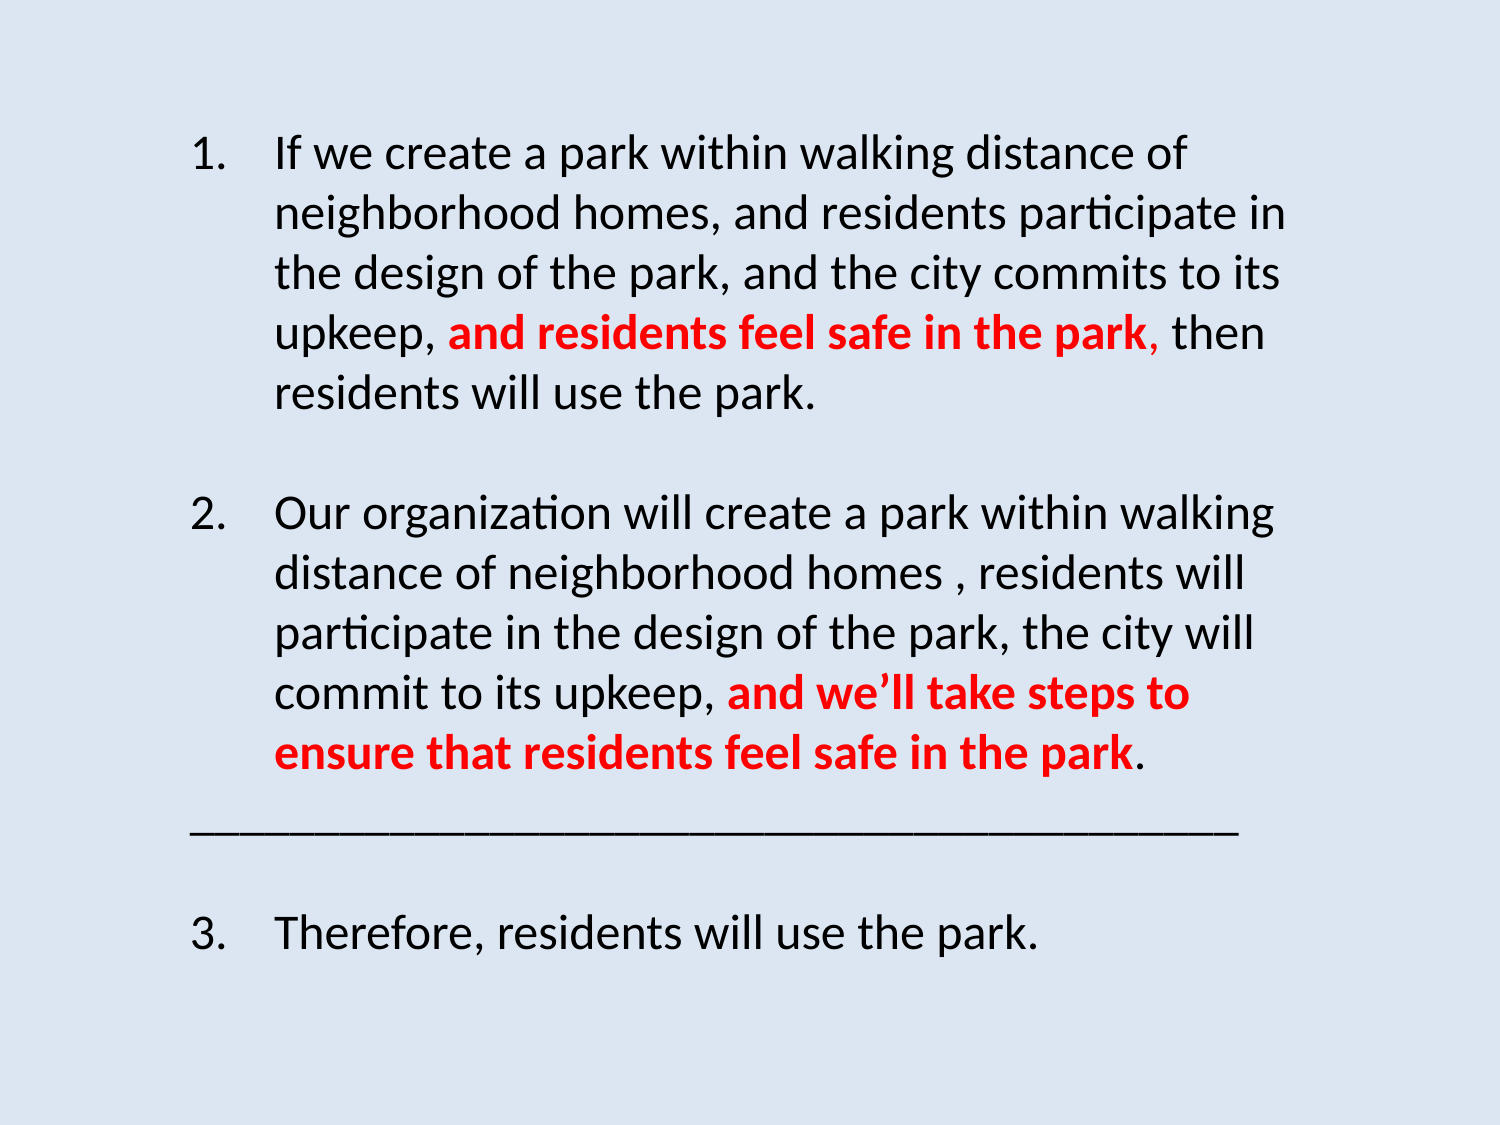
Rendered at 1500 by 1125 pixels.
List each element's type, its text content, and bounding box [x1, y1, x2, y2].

text_box If we create a park within walking distance of neighborhood homes, and residents participate in the design of the park, and the city commits to its upkeep, and residents feel safe in the park, then residents will use the park. Our organization will create a park within walking distance of neighborhood homes , residents will participate in the design of the park, the city will commit to its upkeep, and we’ll take steps to ensure that residents feel safe in the park. __________________________________________ Therefore, residents will use the park. [174, 112, 1338, 968]
